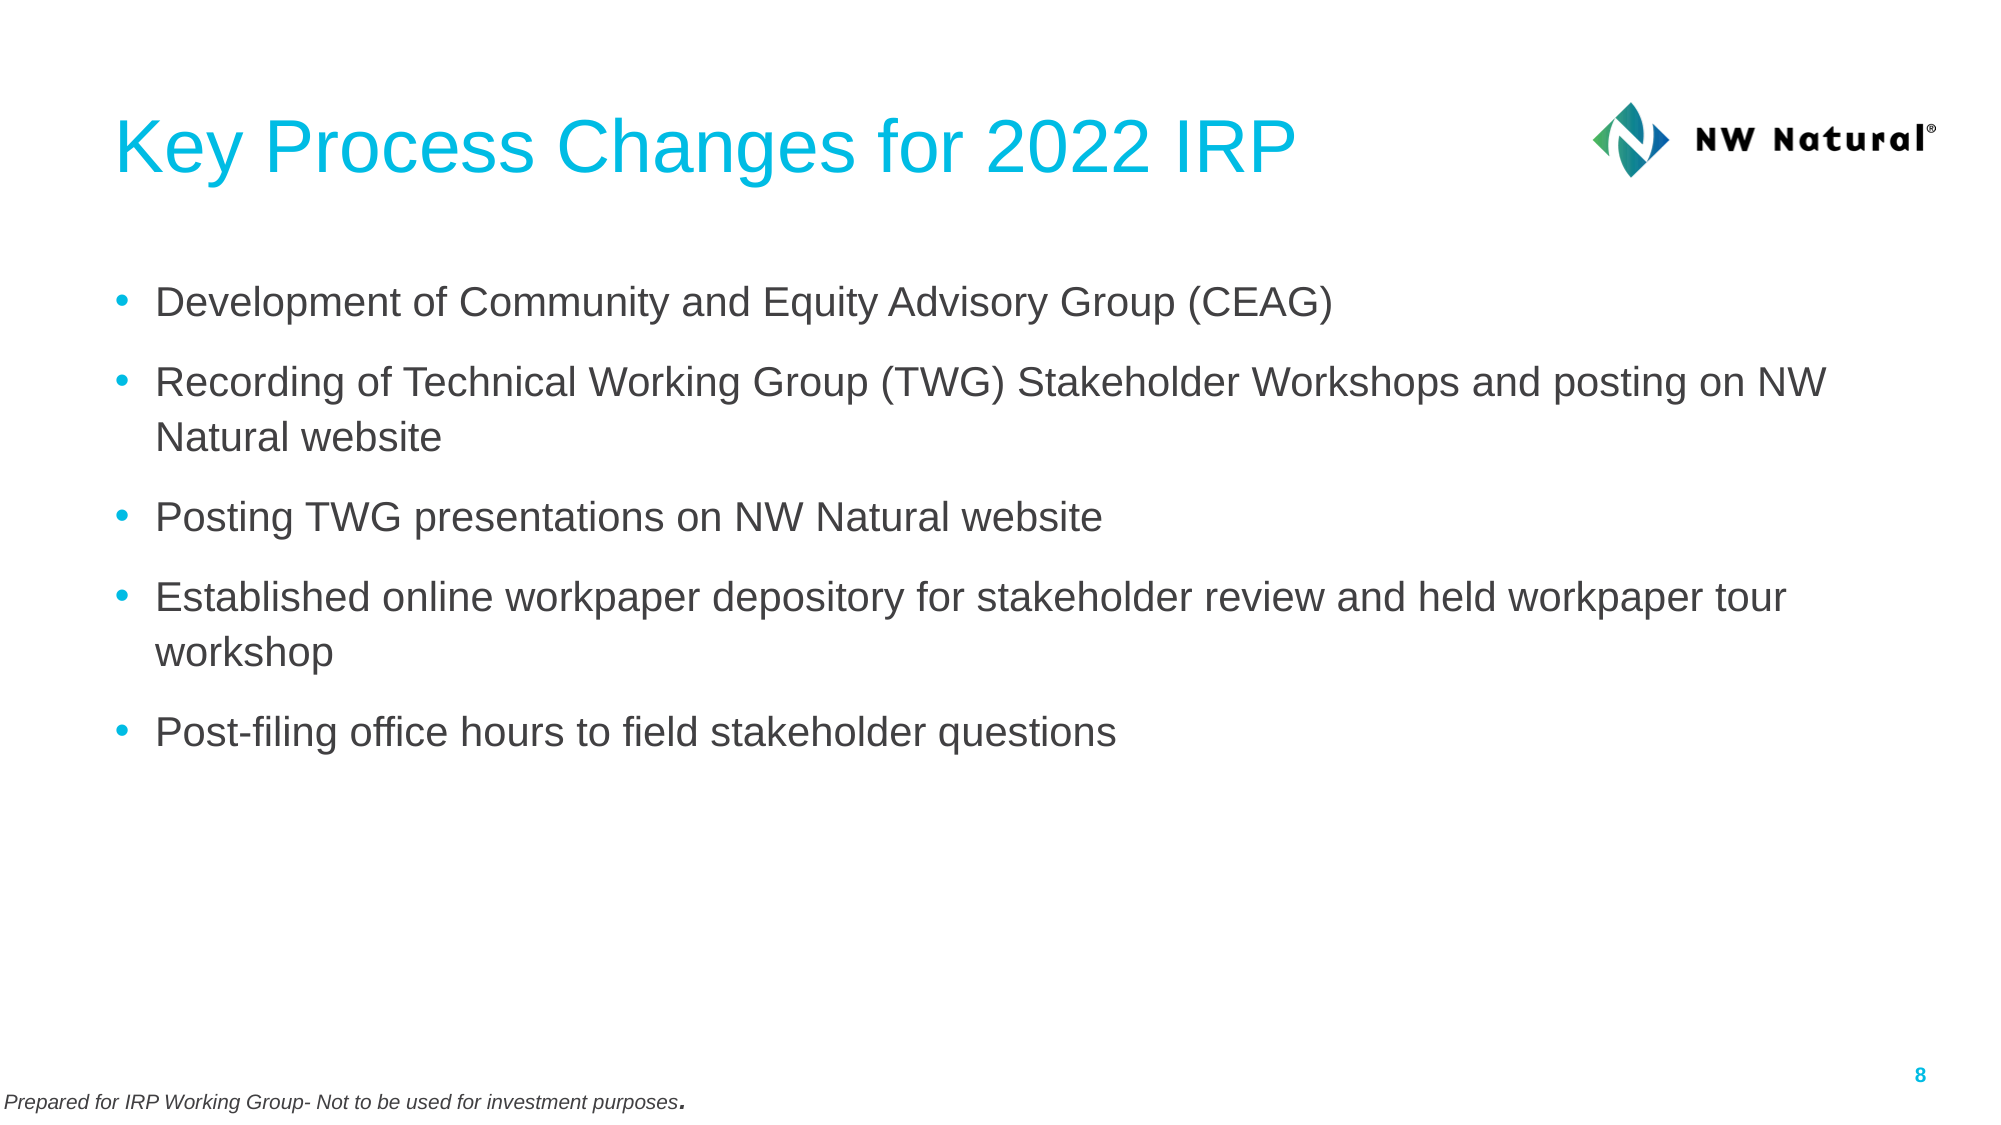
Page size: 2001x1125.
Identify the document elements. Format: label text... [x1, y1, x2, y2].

text_box Prepared for IRP Working Group- Not to be used for investment purposes. [0, 1064, 737, 1125]
picture [1592, 102, 1936, 178]
slide_number 8 [1491, 1044, 1942, 1105]
list Development of Community and Equity Advisory Group (CEAG) Recording of Technical Working Group (TWG) Stakeholder Workshops and posting on NW Natural website Posting TWG presentations on NW Natural website Established online workpaper depository for stakeholder review and held workpaper tour workshop Post-filing office hours to field stakeholder questions [99, 262, 1900, 1013]
title Key Process Changes for 2022 IRP [99, 99, 1492, 262]
